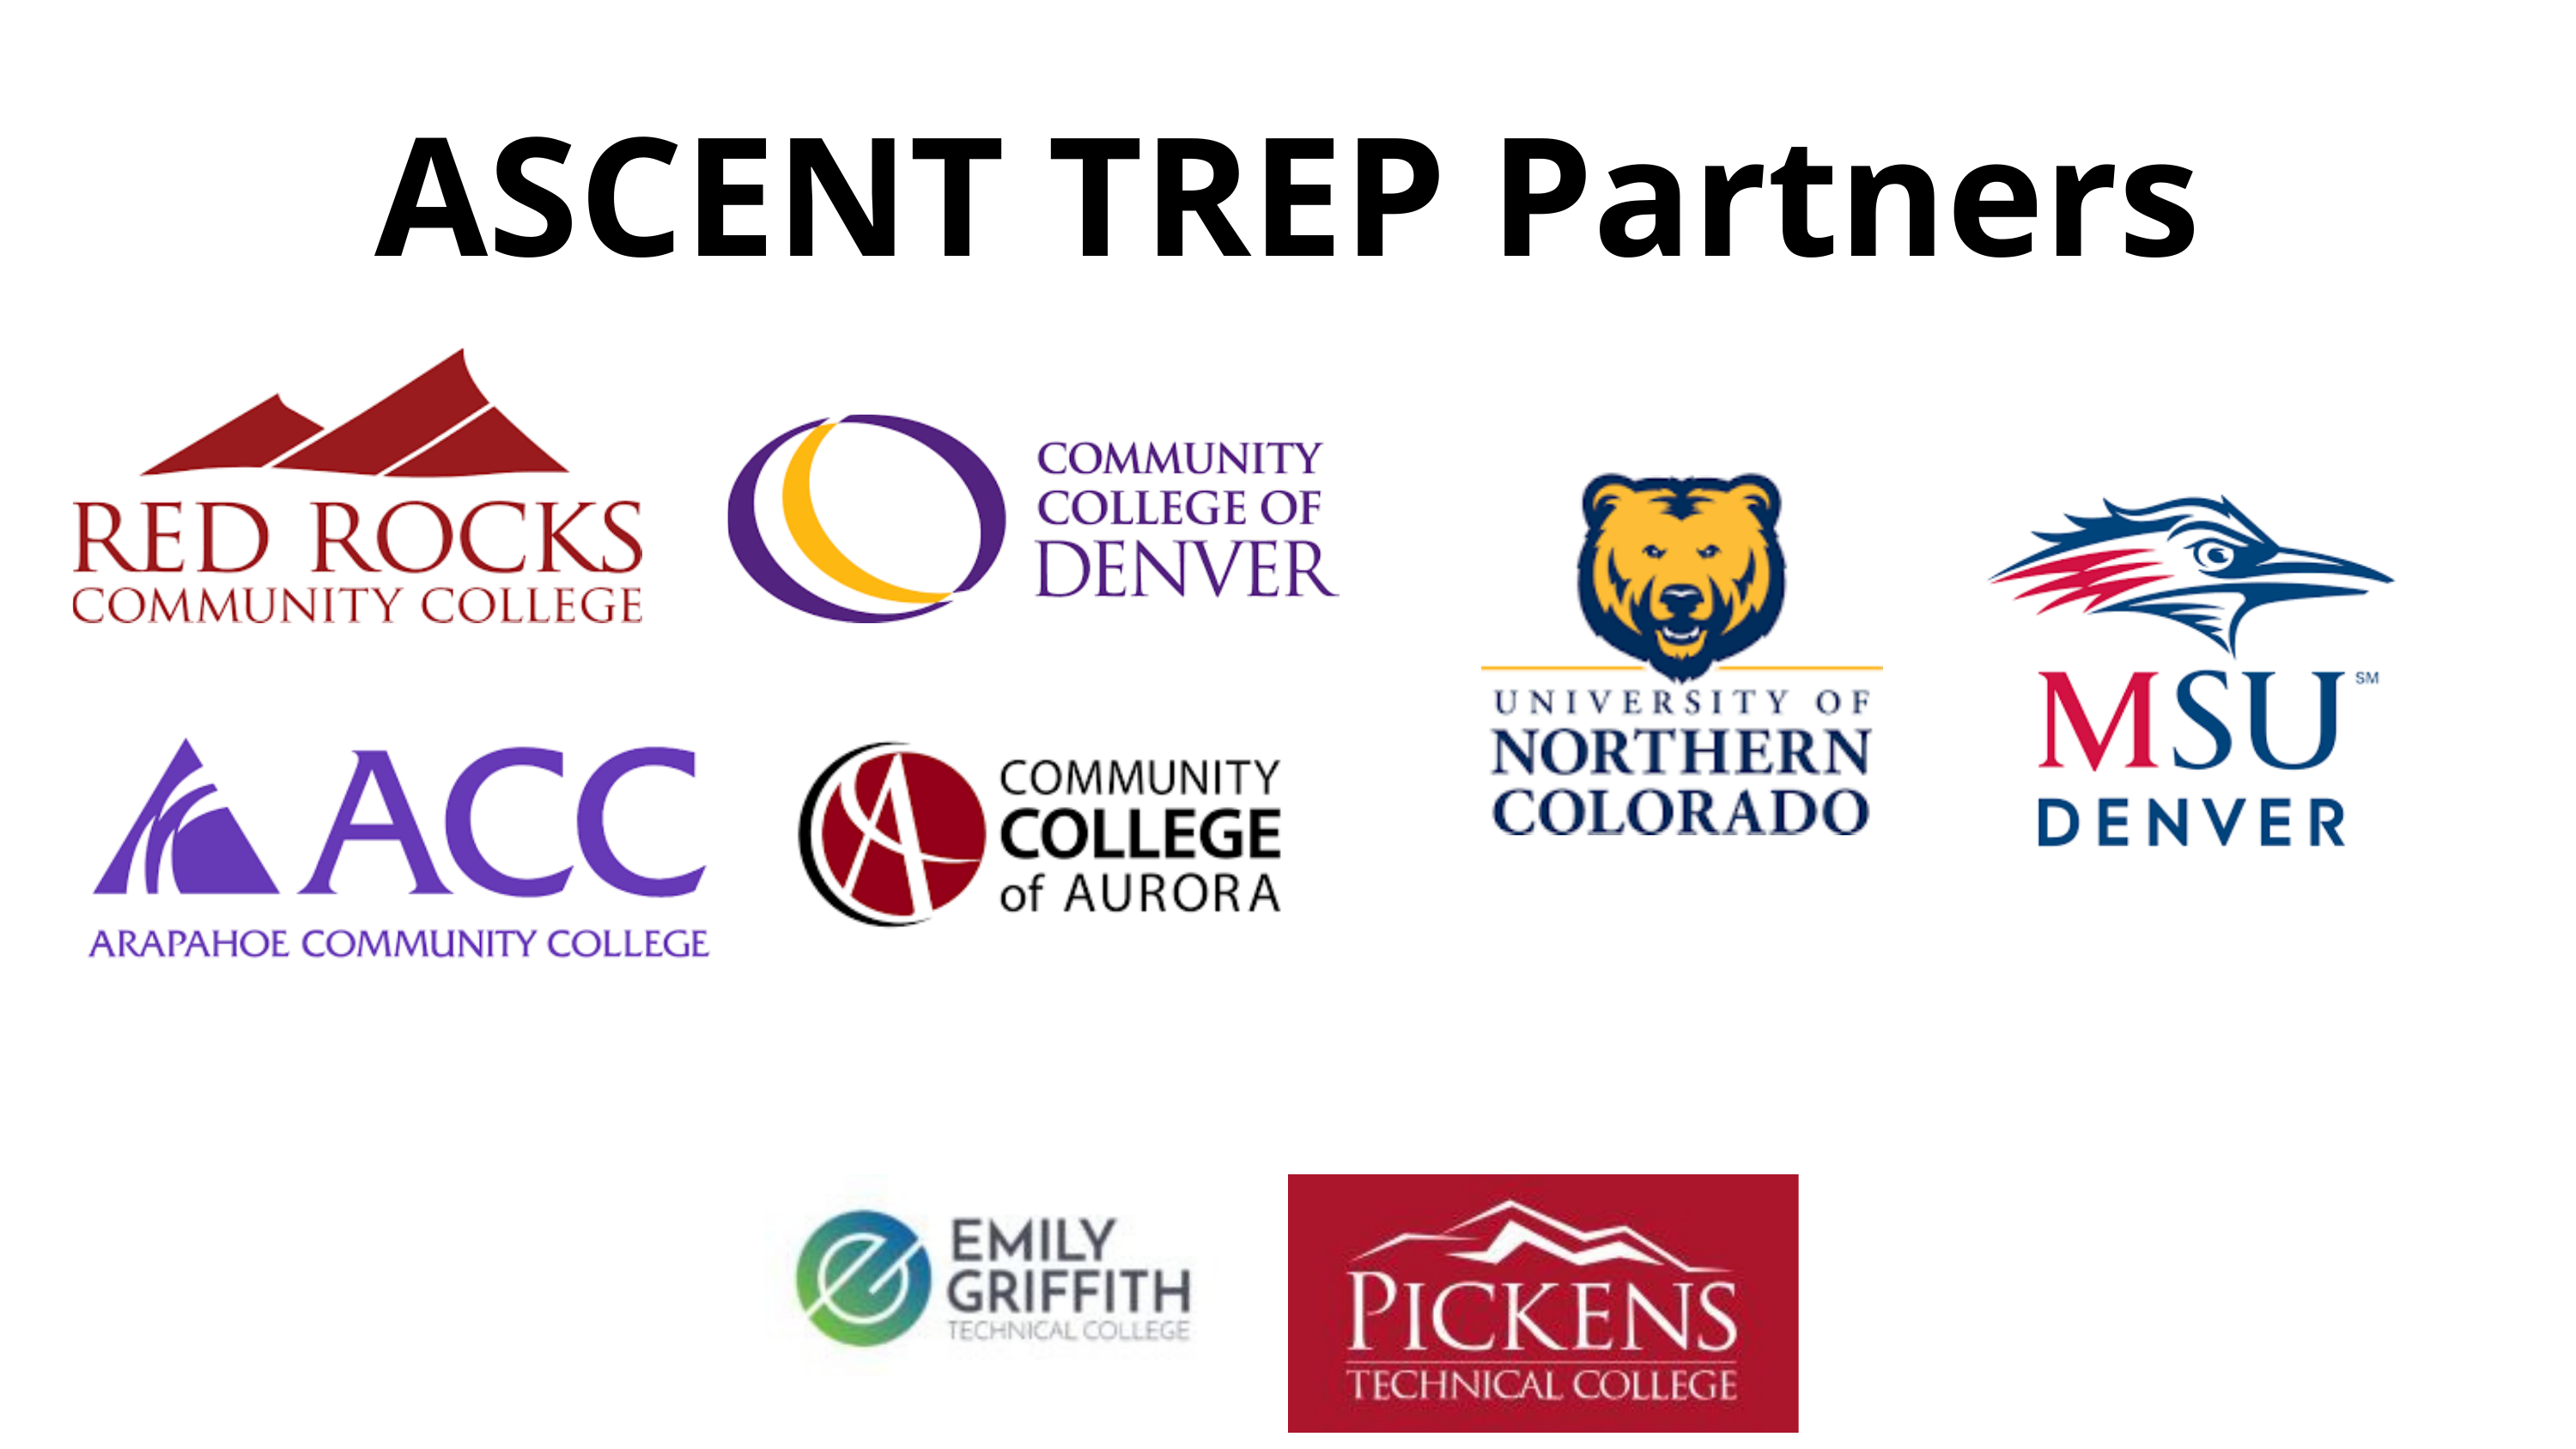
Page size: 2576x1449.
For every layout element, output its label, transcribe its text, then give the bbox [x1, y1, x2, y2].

text_box [72, 348, 642, 623]
text_box [1480, 469, 1883, 835]
text_box [764, 623, 1315, 1048]
text_box ASCENT TREP Partners [367, 58, 2209, 289]
text_box [1288, 1174, 1799, 1433]
text_box [764, 1174, 1242, 1376]
text_box [72, 731, 723, 974]
text_box [1982, 492, 2403, 853]
text_box [727, 415, 1340, 623]
